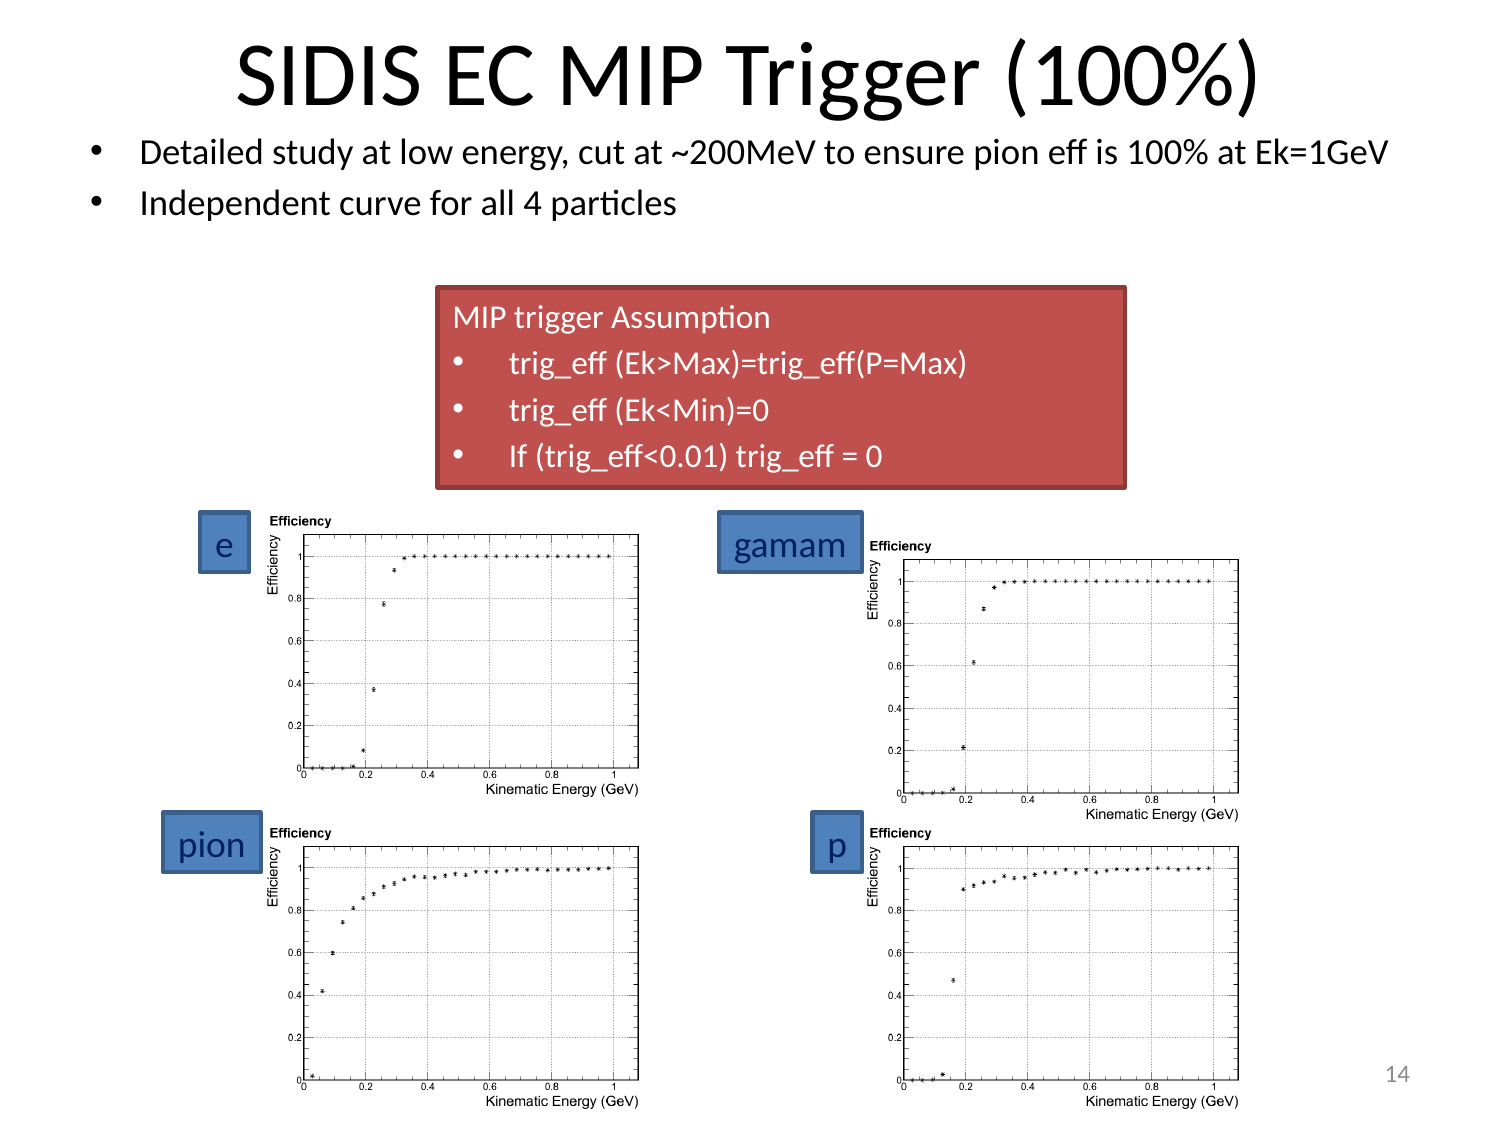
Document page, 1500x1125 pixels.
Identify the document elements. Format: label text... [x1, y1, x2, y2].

picture [262, 824, 681, 1125]
text_box p [810, 810, 857, 874]
text_box pion [161, 810, 263, 874]
picture [262, 512, 681, 813]
text_box e [198, 510, 251, 574]
text_box gamam [717, 510, 864, 574]
text_box MIP trigger Assumption trig_eff (Ek>Max)=trig_eff(P=Max) trig_eff (Ek<Min)=0 If (trig_eff<0.01) trig_eff = 0 [435, 285, 1127, 490]
title SIDIS EC MIP Trigger (100%) [75, 0, 1425, 120]
list Detailed study at low energy, cut at ~200MeV to ensure pion eff is 100% at Ek=1GeV Independent curve for all 4 particles [75, 120, 1425, 275]
picture [862, 537, 1281, 1125]
slide_number 14 [1284, 1042, 1425, 1103]
